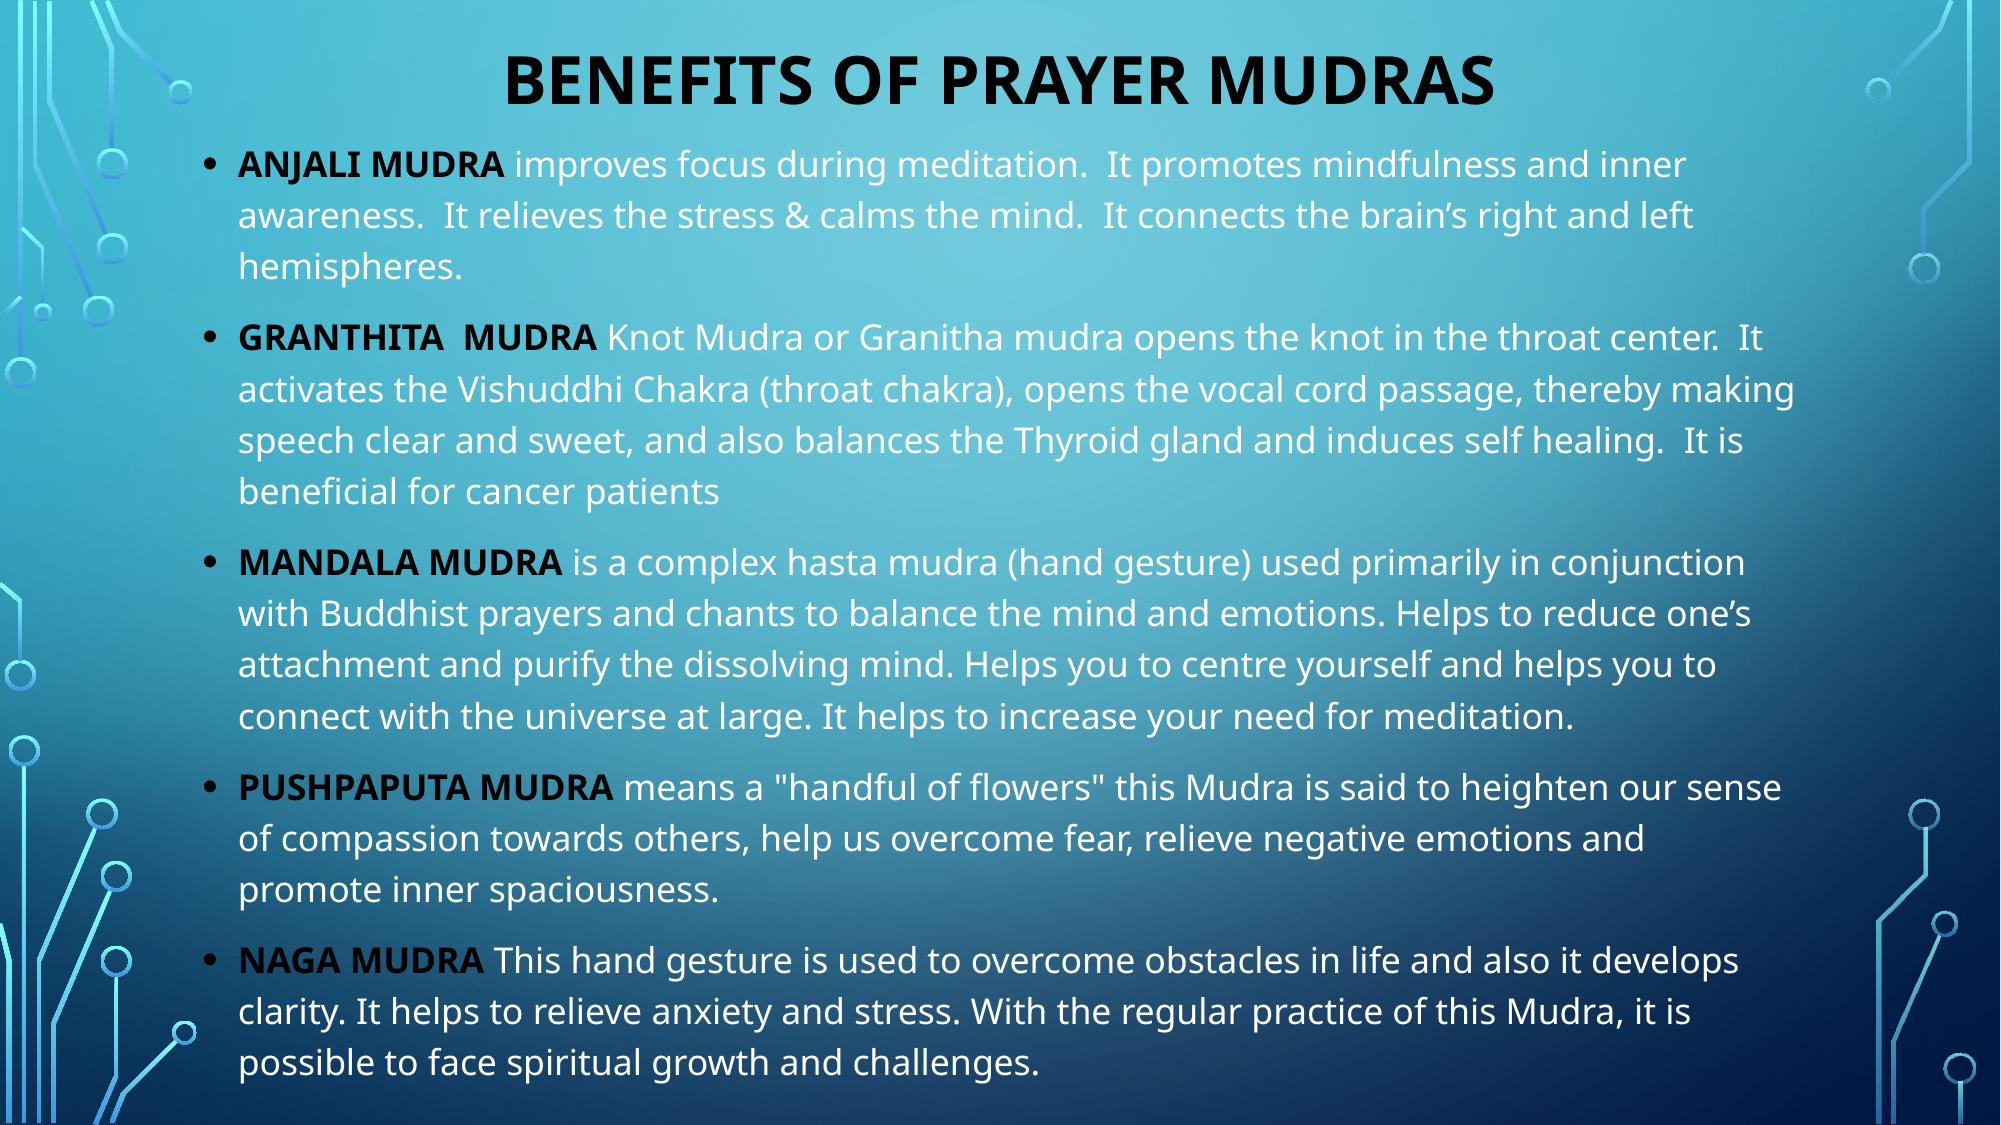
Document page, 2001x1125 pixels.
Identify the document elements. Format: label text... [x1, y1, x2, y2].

list Anjali mudra improves focus during meditation. It promotes mindfulness and inner awareness. It relieves the stress & calms the mind. It connects the brain’s right and left hemispheres. granthita mudra Knot Mudra or Granitha mudra opens the knot in the throat center. It activates the Vishuddhi Chakra (throat chakra), opens the vocal cord passage, thereby making speech clear and sweet, and also balances the Thyroid gland and induces self healing. It is beneficial for cancer patients Mandala mudra is a complex hasta mudra (hand gesture) used primarily in conjunction with Buddhist prayers and chants to balance the mind and emotions. Helps to reduce one’s attachment and purify the dissolving mind. Helps you to centre yourself and helps you to connect with the universe at large. It helps to increase your need for meditation. pushpaputa mudra means a "handful of flowers" this Mudra is said to heighten our sense of compassion towards others, help us overcome fear, relieve negative emotions and promote inner spaciousness. NAGA MUDRA This hand gesture is used to overcome obstacles in life and also it develops clarity. It helps to relieve anxiety and stress. With the regular practice of this Mudra, it is possible to face spiritual growth and challenges. [187, 125, 1813, 1110]
title Benefits of prayer mudras [187, 16, 1813, 125]
